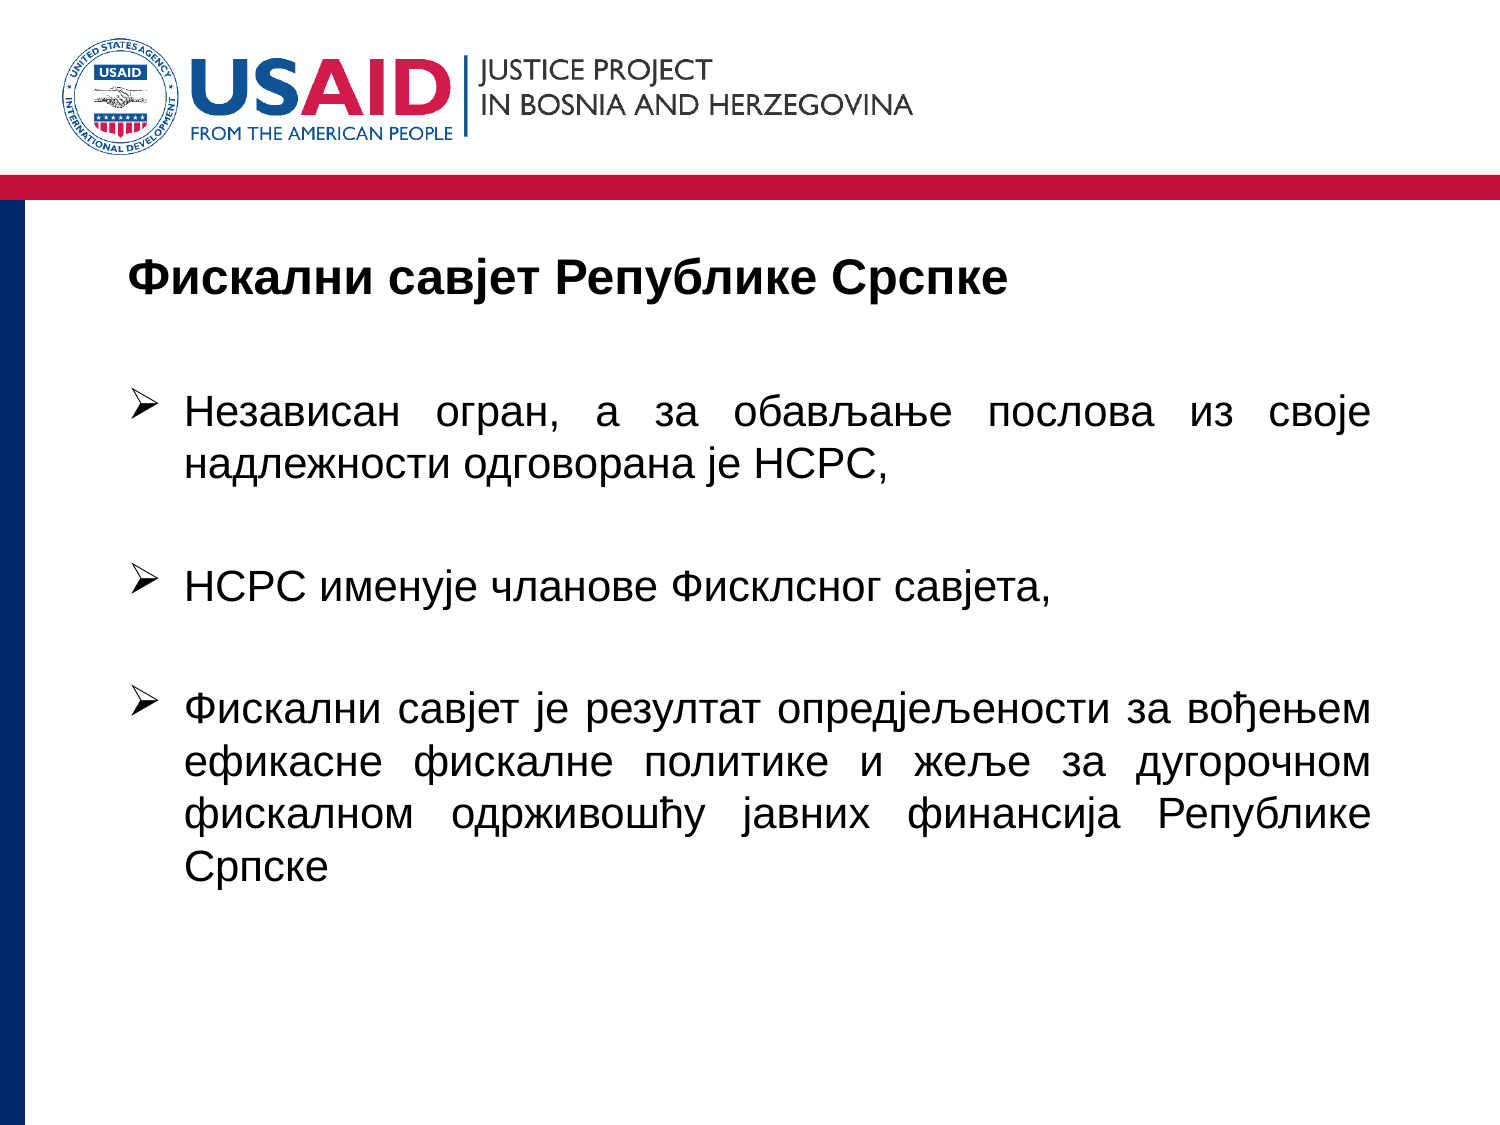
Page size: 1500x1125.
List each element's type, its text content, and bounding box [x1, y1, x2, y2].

title Фискални савјет Републике Срспке [112, 237, 1388, 338]
list Независан огран, а за обављање послова из своје надлежности одговорана је НСРС, НСРС именује чланове Фисклсног савјета, Фискални савјет је резултат опредјељености за вођењем ефикасне фискалне политике и жеље за дугорочном фискалном одрживошћу јавних финансија Републике Српске [112, 375, 1388, 1000]
picture [62, 38, 913, 155]
